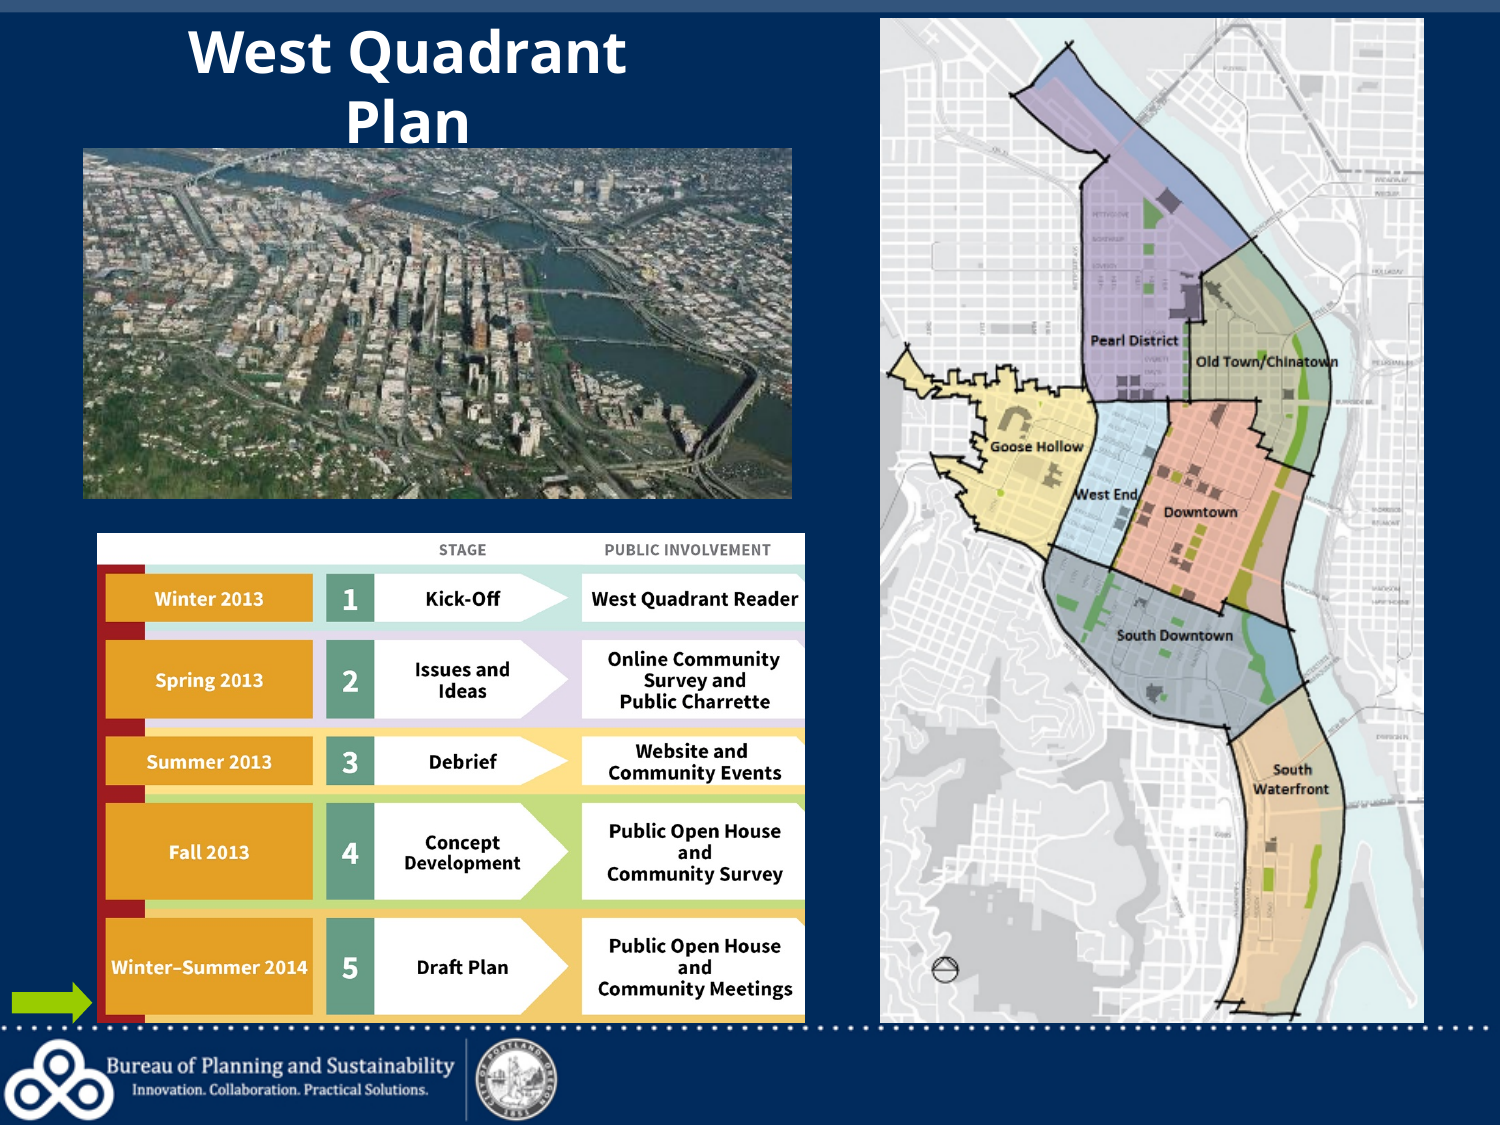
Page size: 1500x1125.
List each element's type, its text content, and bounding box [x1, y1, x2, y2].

picture [97, 533, 805, 1023]
picture [0, 1024, 1500, 1125]
picture [83, 148, 792, 499]
title West Quadrant Plan [106, 39, 710, 131]
picture [880, 18, 1424, 1023]
text_box [11, 981, 92, 1024]
